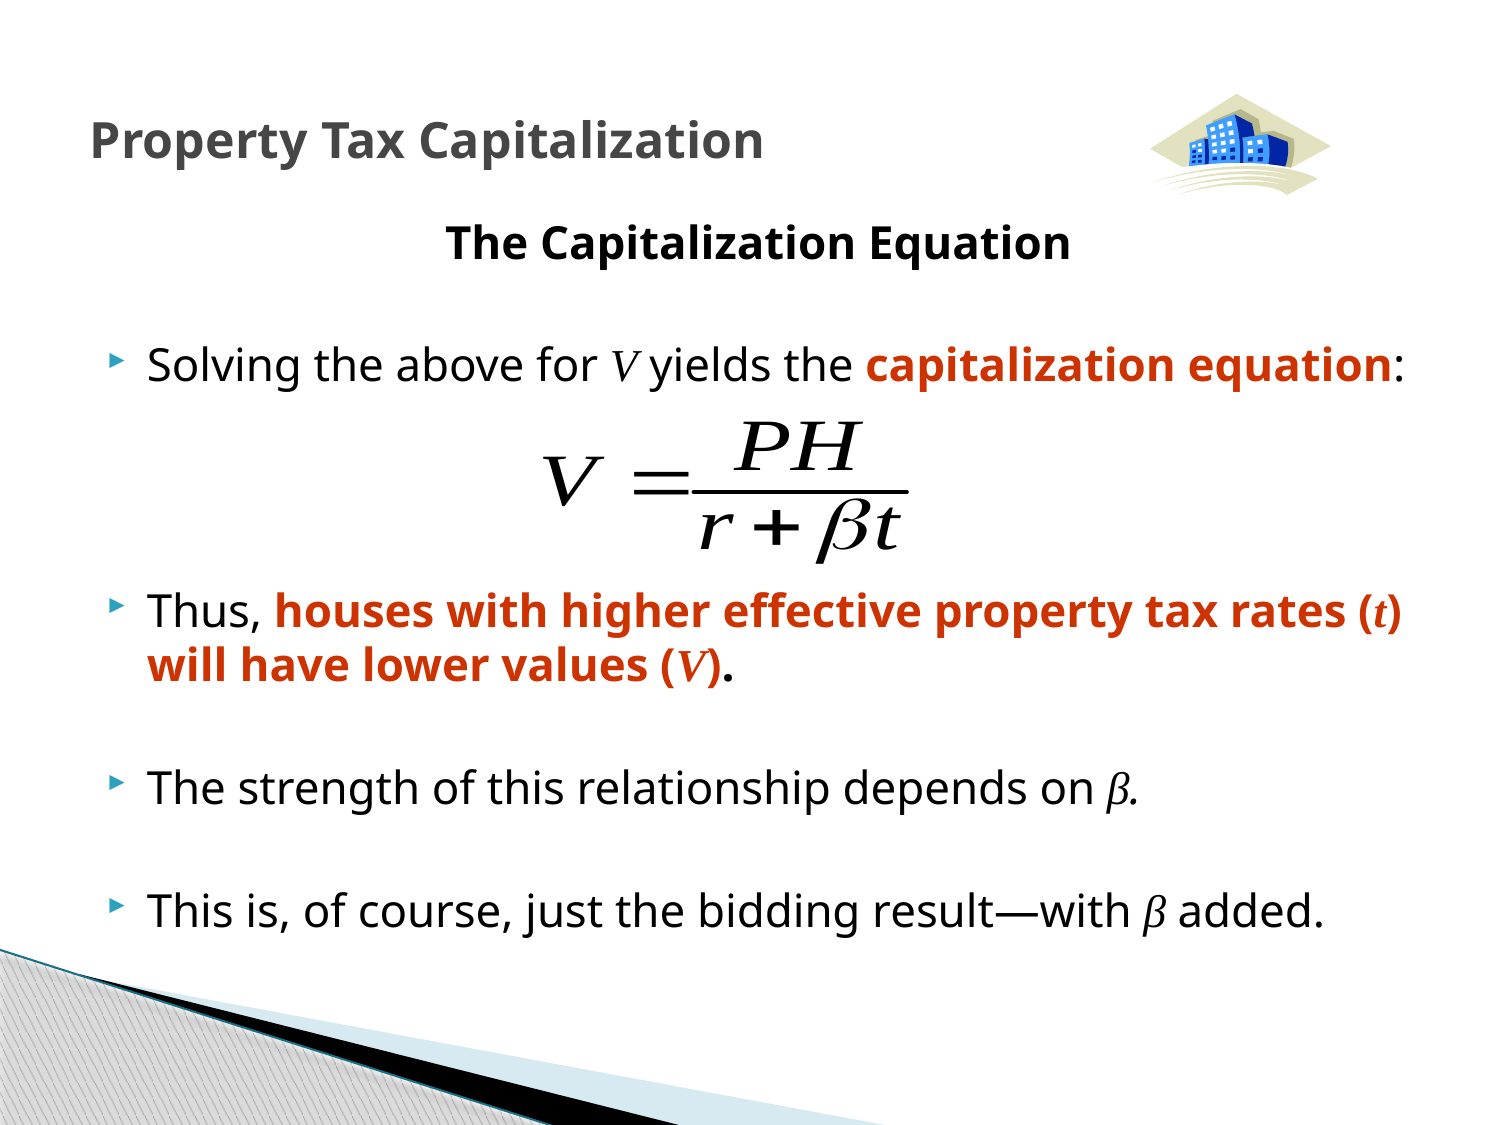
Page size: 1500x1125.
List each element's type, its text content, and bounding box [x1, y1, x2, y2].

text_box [537, 408, 920, 576]
picture [1149, 93, 1332, 196]
list The Capitalization Equation Solving the above for V yields the capitalization equation: Thus, houses with higher effective property tax rates (t) will have lower values (V). The strength of this relationship depends on β. This is, of course, just the bidding result—with β added. [75, 206, 1425, 1006]
title Property Tax Capitalization [75, 45, 1425, 206]
